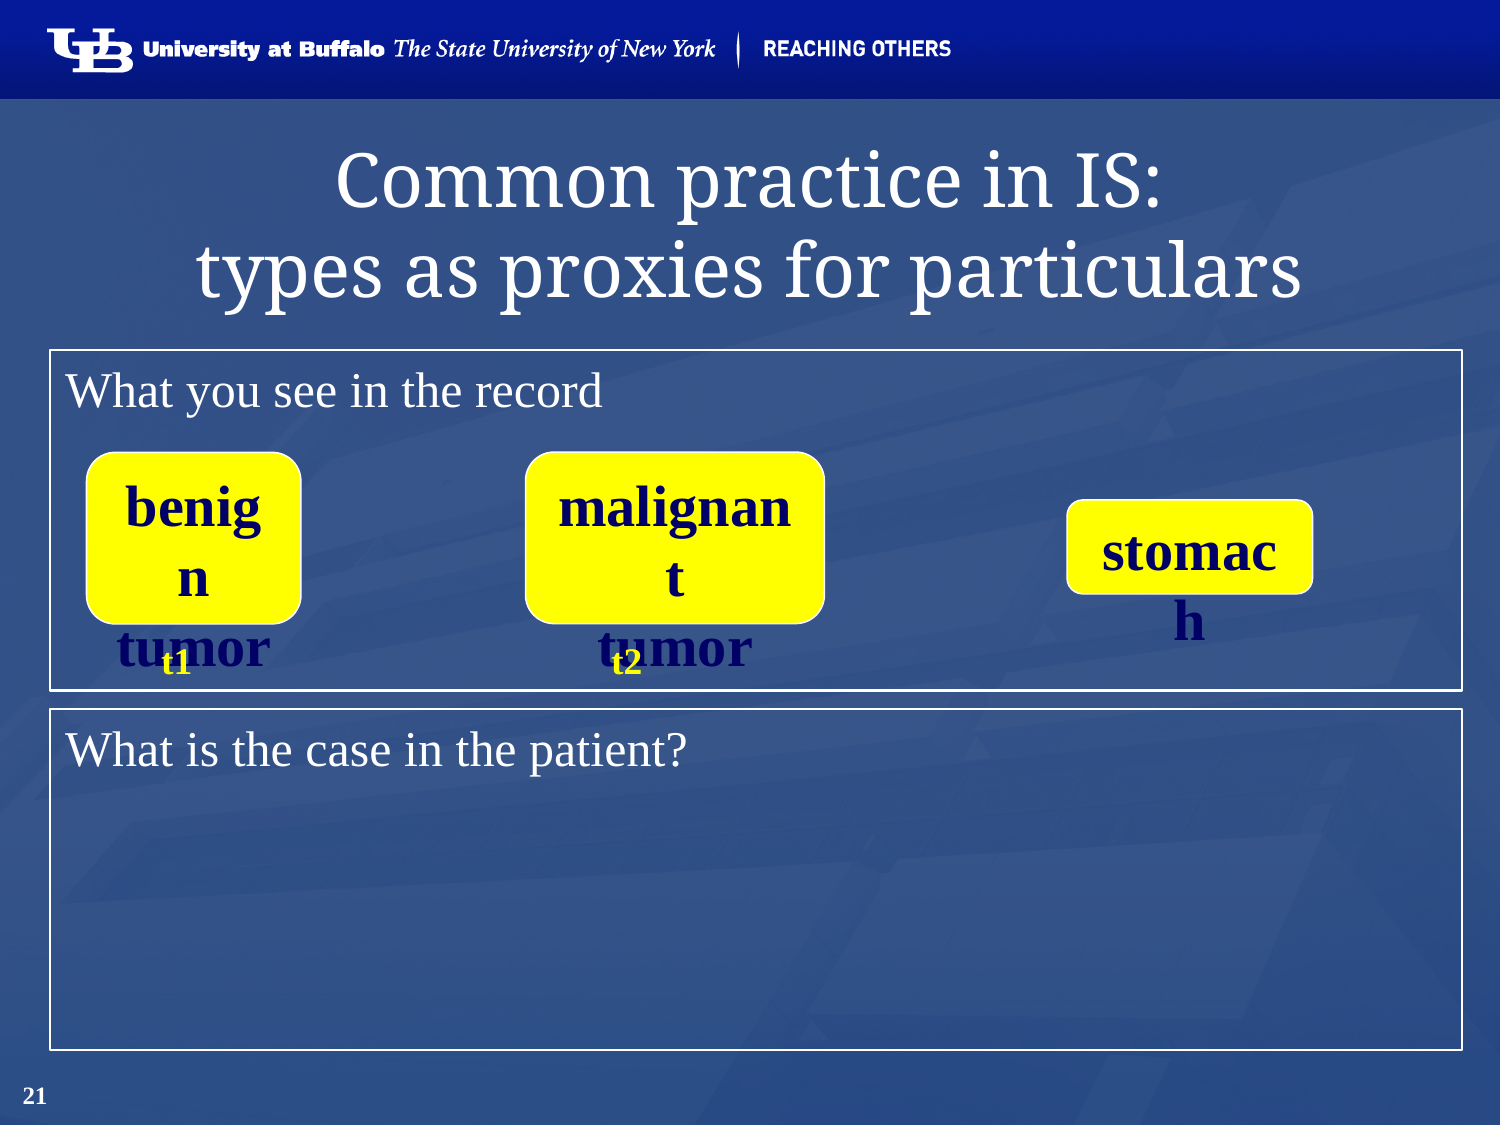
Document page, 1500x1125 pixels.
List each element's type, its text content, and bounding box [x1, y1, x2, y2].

slide_number 21 [0, 1064, 63, 1125]
text_box What is the case in the patient? [49, 709, 1463, 1050]
text_box What you see in the record [49, 349, 1463, 691]
picture [0, 0, 1500, 99]
title Common practice in IS: types as proxies for particulars [37, 125, 1463, 250]
text_box t1 t2 [146, 630, 657, 690]
